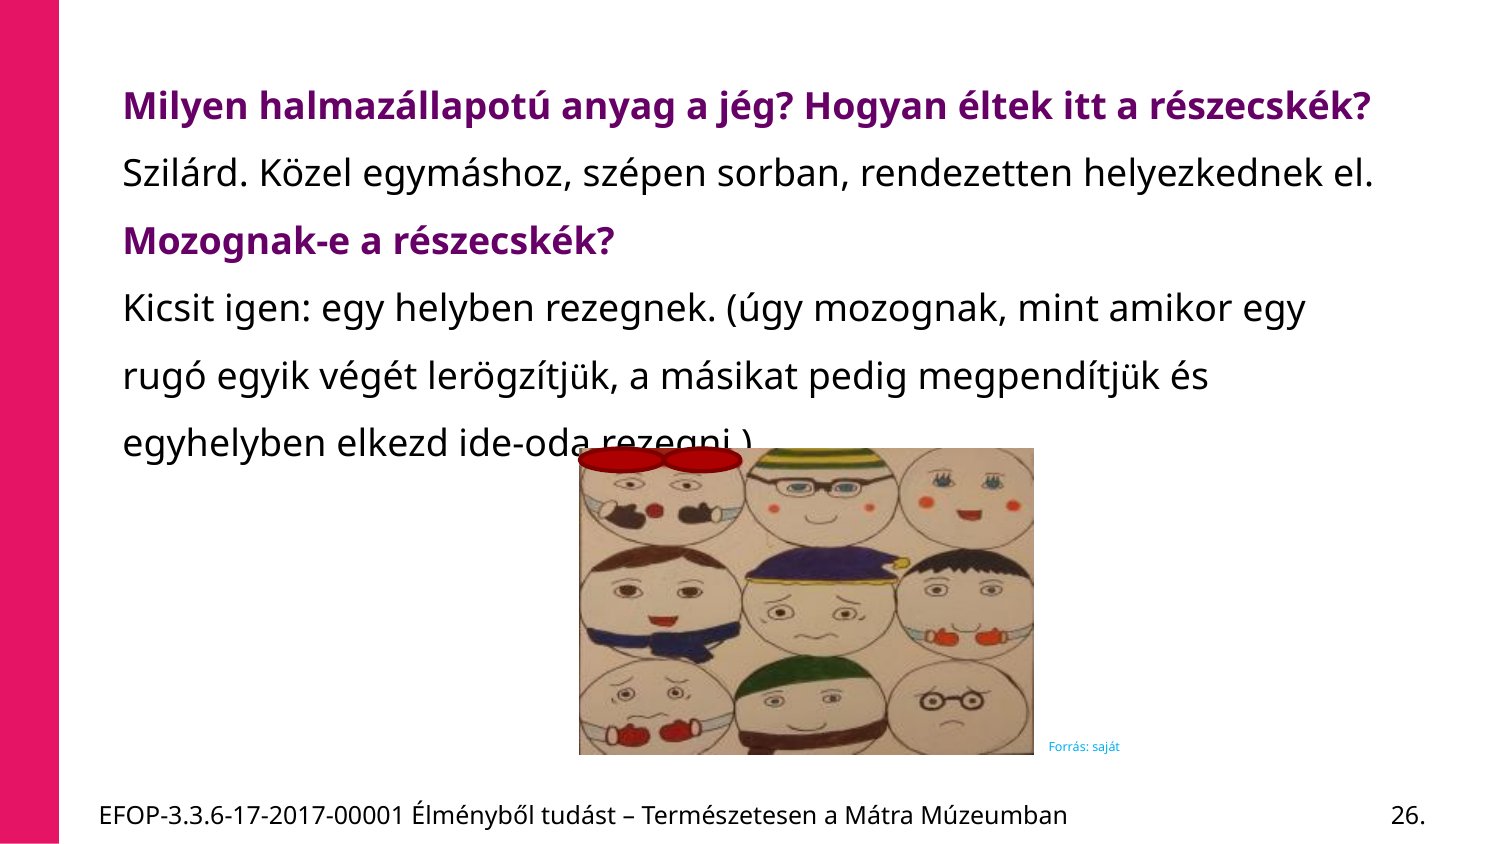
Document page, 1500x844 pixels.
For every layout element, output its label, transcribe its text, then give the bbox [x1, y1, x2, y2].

picture [579, 448, 1035, 755]
title EFOP-3.3.6-17-2017-00001 Élményből tudást – Természetesen a Mátra Múzeumban [83, 785, 1154, 844]
title 26. [1333, 785, 1441, 844]
text_box Forrás: saját [1035, 731, 1289, 762]
text_box Milyen halmazállapotú anyag a jég? Hogyan éltek itt a részecskék? Szilárd. Közel egymáshoz, szépen sorban, rendezetten helyezkednek el. Mozognak-e a részecskék? Kicsit igen: egy helyben rezegnek. (úgy mozognak, mint amikor egy rugó egyik végét lerögzítjük, a másikat pedig megpendítjük és egyhelyben elkezd ide-oda rezegni.) [107, 52, 1397, 507]
text_box [0, 0, 59, 844]
